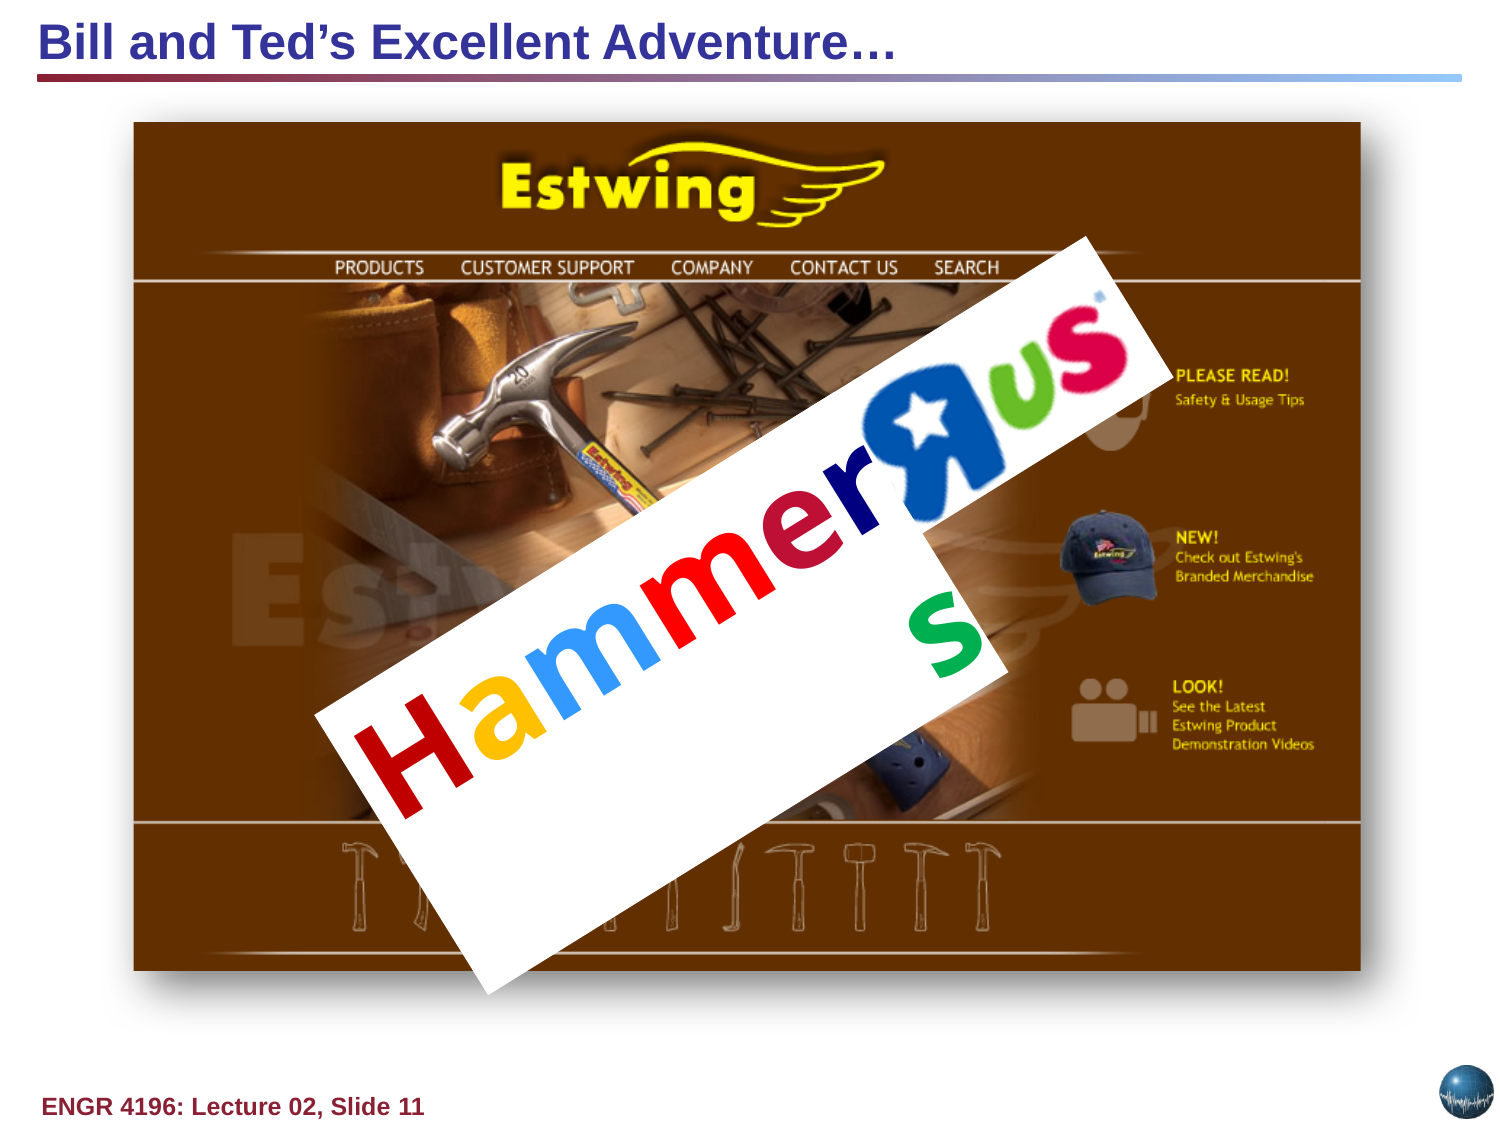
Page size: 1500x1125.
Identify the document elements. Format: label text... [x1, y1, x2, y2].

text_box Bill and Ted’s Excellent Adventure… [37, 9, 1451, 70]
picture [1439, 1065, 1494, 1119]
picture [133, 121, 1361, 971]
text_box [30, 895, 1464, 1046]
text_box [289, 462, 1199, 630]
